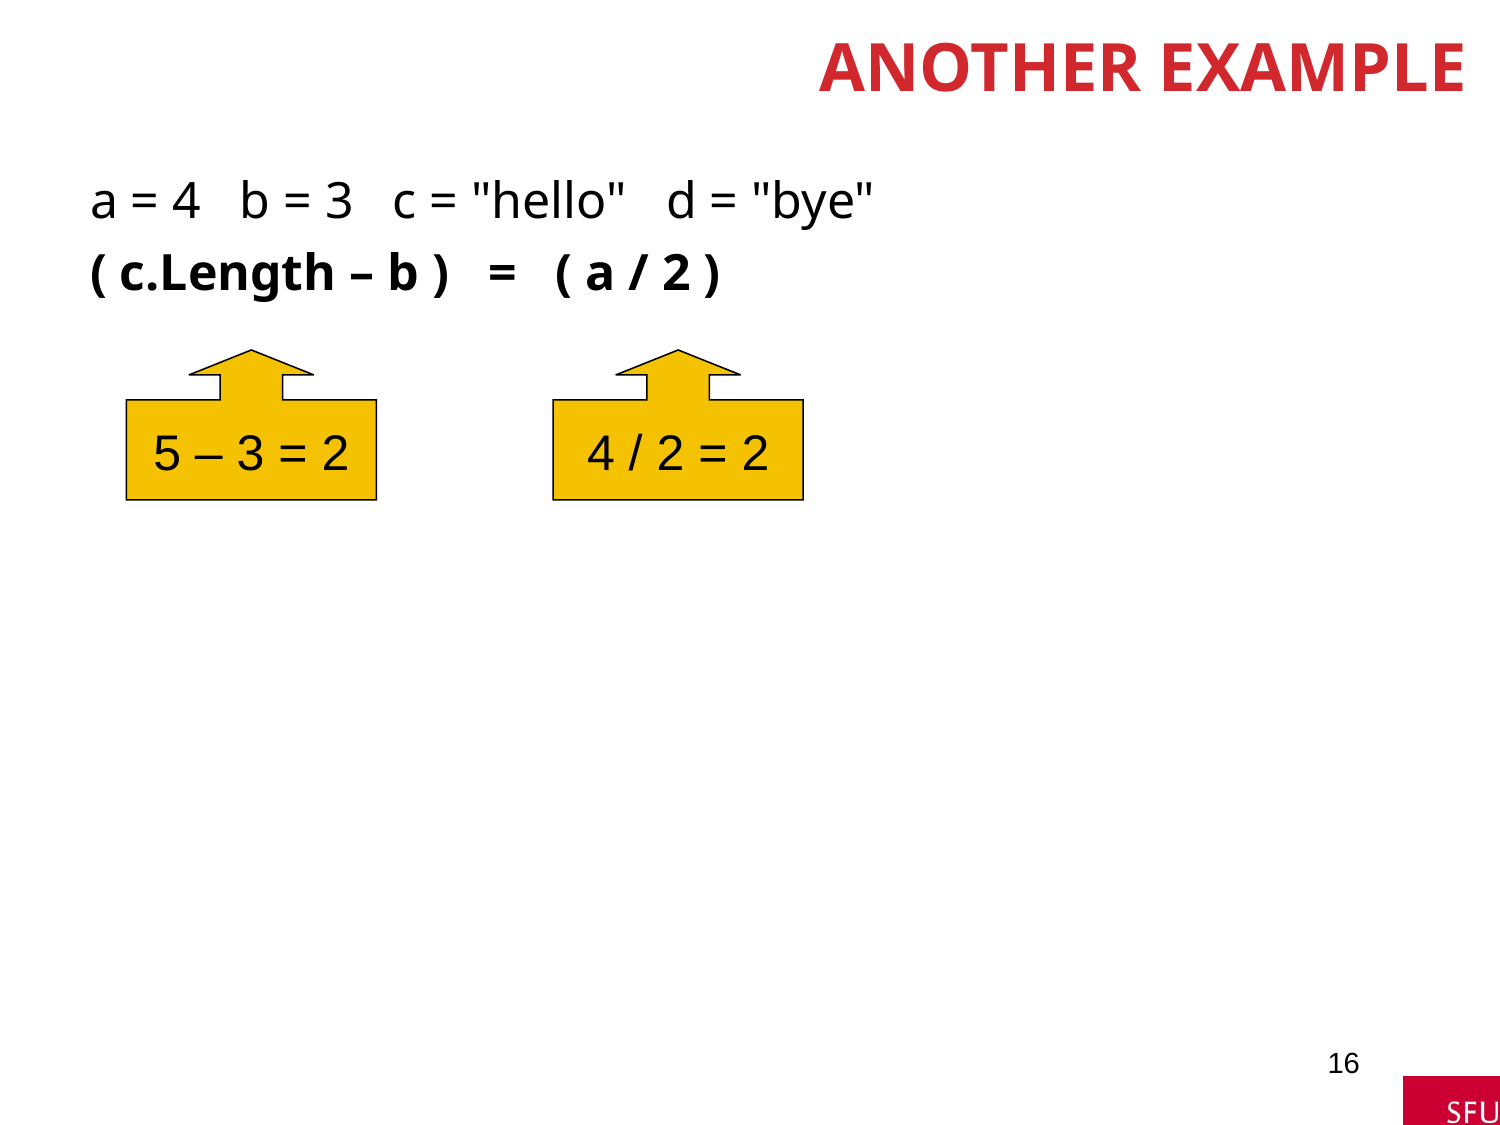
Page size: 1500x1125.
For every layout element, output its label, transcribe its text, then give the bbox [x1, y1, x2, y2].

title Another Example [24, 20, 1483, 113]
text_box 4 / 2 = 2 [553, 349, 804, 500]
list a = 4 b = 3 c = "hello" d = "bye" ( c.Length – b ) = ( a / 2 ) TRUE? [75, 160, 1317, 1062]
picture [1403, 1113, 1500, 1125]
text_box 5 – 3 = 2 [126, 349, 377, 500]
slide_number 16 [1187, 1037, 1500, 1113]
